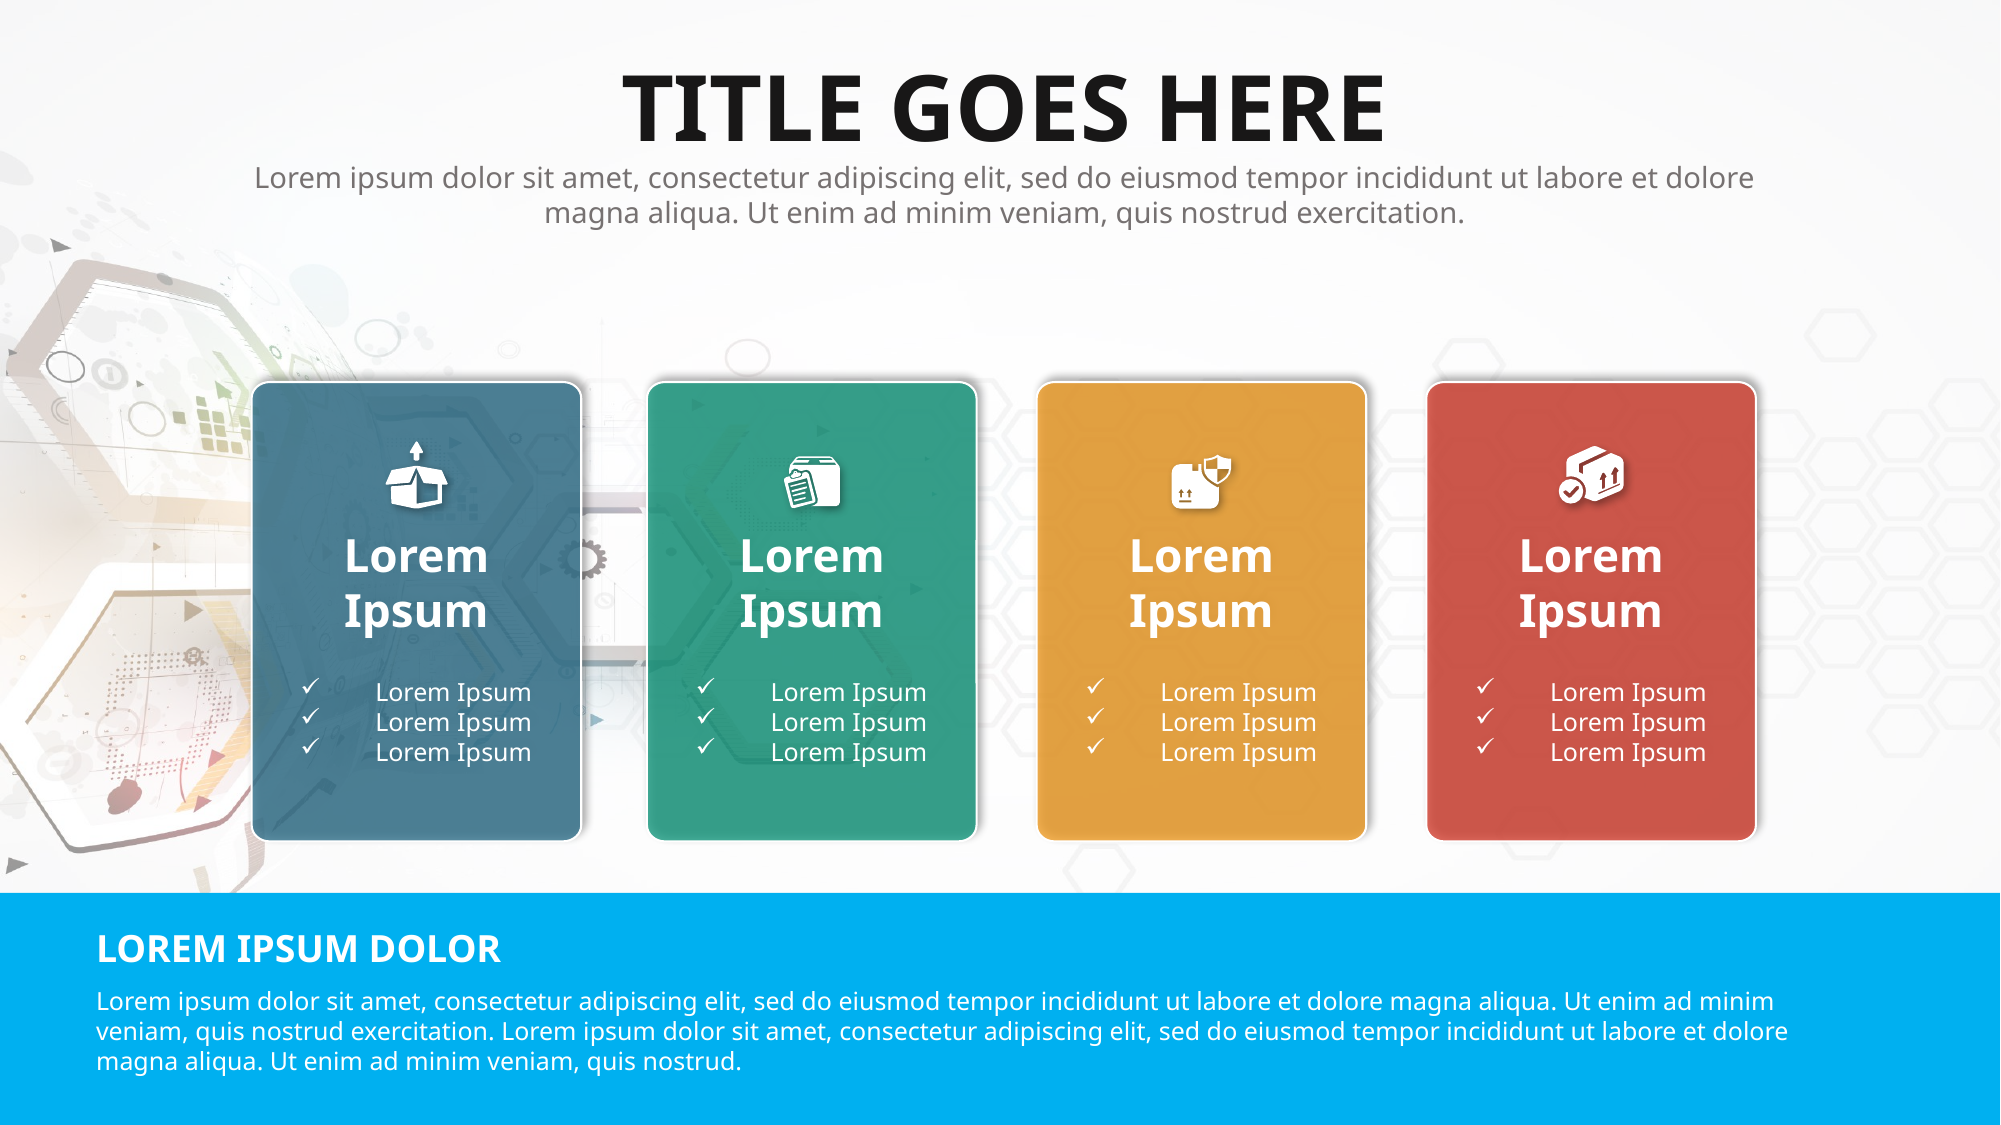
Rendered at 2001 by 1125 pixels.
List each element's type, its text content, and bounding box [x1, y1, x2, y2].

text_box [1171, 454, 1232, 509]
text_box Lorem Ipsum Lorem Ipsum Lorem Ipsum Lorem Ipsum [645, 380, 978, 843]
text_box [784, 456, 840, 509]
text_box Lorem Ipsum Lorem Ipsum Lorem Ipsum Lorem Ipsum [1425, 380, 1757, 843]
text_box [409, 441, 423, 461]
text_box TITLE GOES HERE Lorem ipsum dolor sit amet, consectetur adipiscing elit, sed do eiusmod tempor incididunt ut labore et dolore magna aliqua. Ut enim ad minim veniam, quis nostrud exercitation. [192, 42, 1818, 237]
text_box [1558, 479, 1584, 504]
text_box Lorem Ipsum Lorem Ipsum Lorem Ipsum Lorem Ipsum [250, 380, 583, 843]
text_box LOREM IPSUM DOLOR Lorem ipsum dolor sit amet, consectetur adipiscing elit, sed do eiusmod tempor incididunt ut labore et dolore magna aliqua. Ut enim ad minim veniam, quis nostrud exercitation. Lorem ipsum dolor sit amet, consectetur adipiscing elit, sed do eiusmod tempor incididunt ut labore et dolore magna aliqua. Ut enim ad minim veniam, quis nostrud. [81, 918, 1818, 1083]
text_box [0, 0, 2000, 892]
text_box [0, 892, 2000, 1125]
text_box [385, 465, 448, 509]
text_box [1566, 446, 1624, 502]
text_box Lorem Ipsum Lorem Ipsum Lorem Ipsum Lorem Ipsum [1035, 380, 1368, 843]
